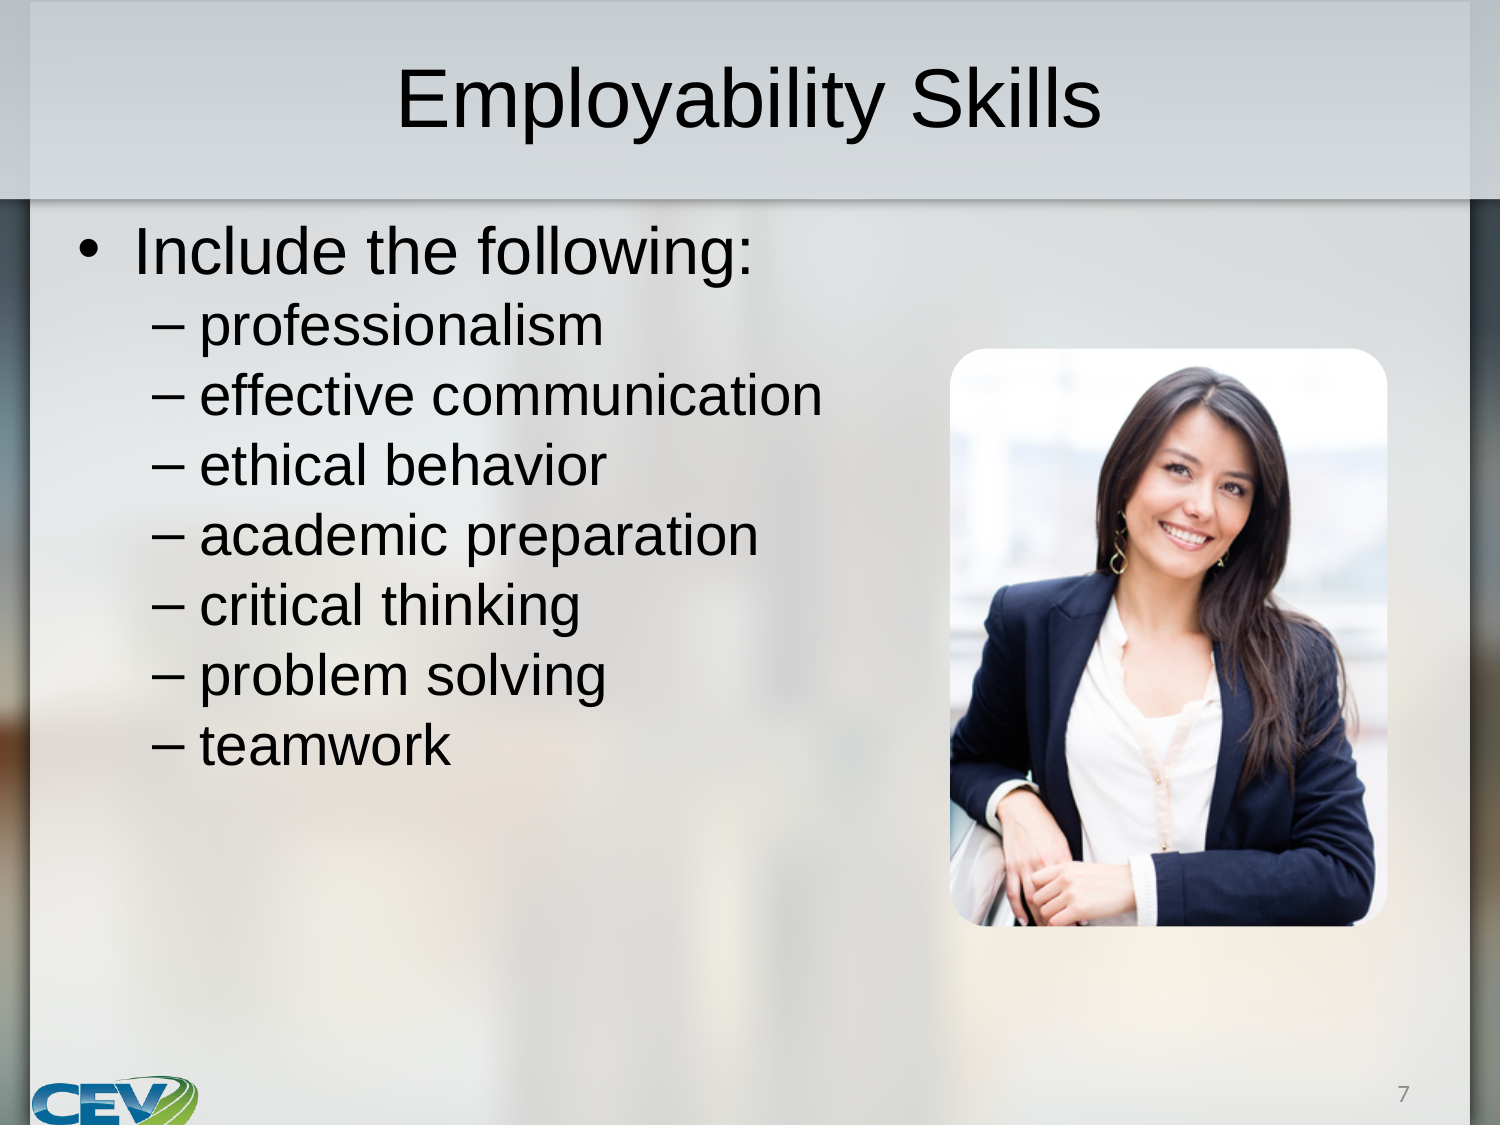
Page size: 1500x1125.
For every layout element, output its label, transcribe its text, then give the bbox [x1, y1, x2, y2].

slide_number 7 [1074, 1062, 1425, 1123]
list Include the following: professionalism effective communication ethical behavior academic preparation critical thinking problem solving teamwork [62, 200, 1350, 1125]
picture [0, 0, 1500, 1125]
title Employability Skills [75, 0, 1425, 188]
